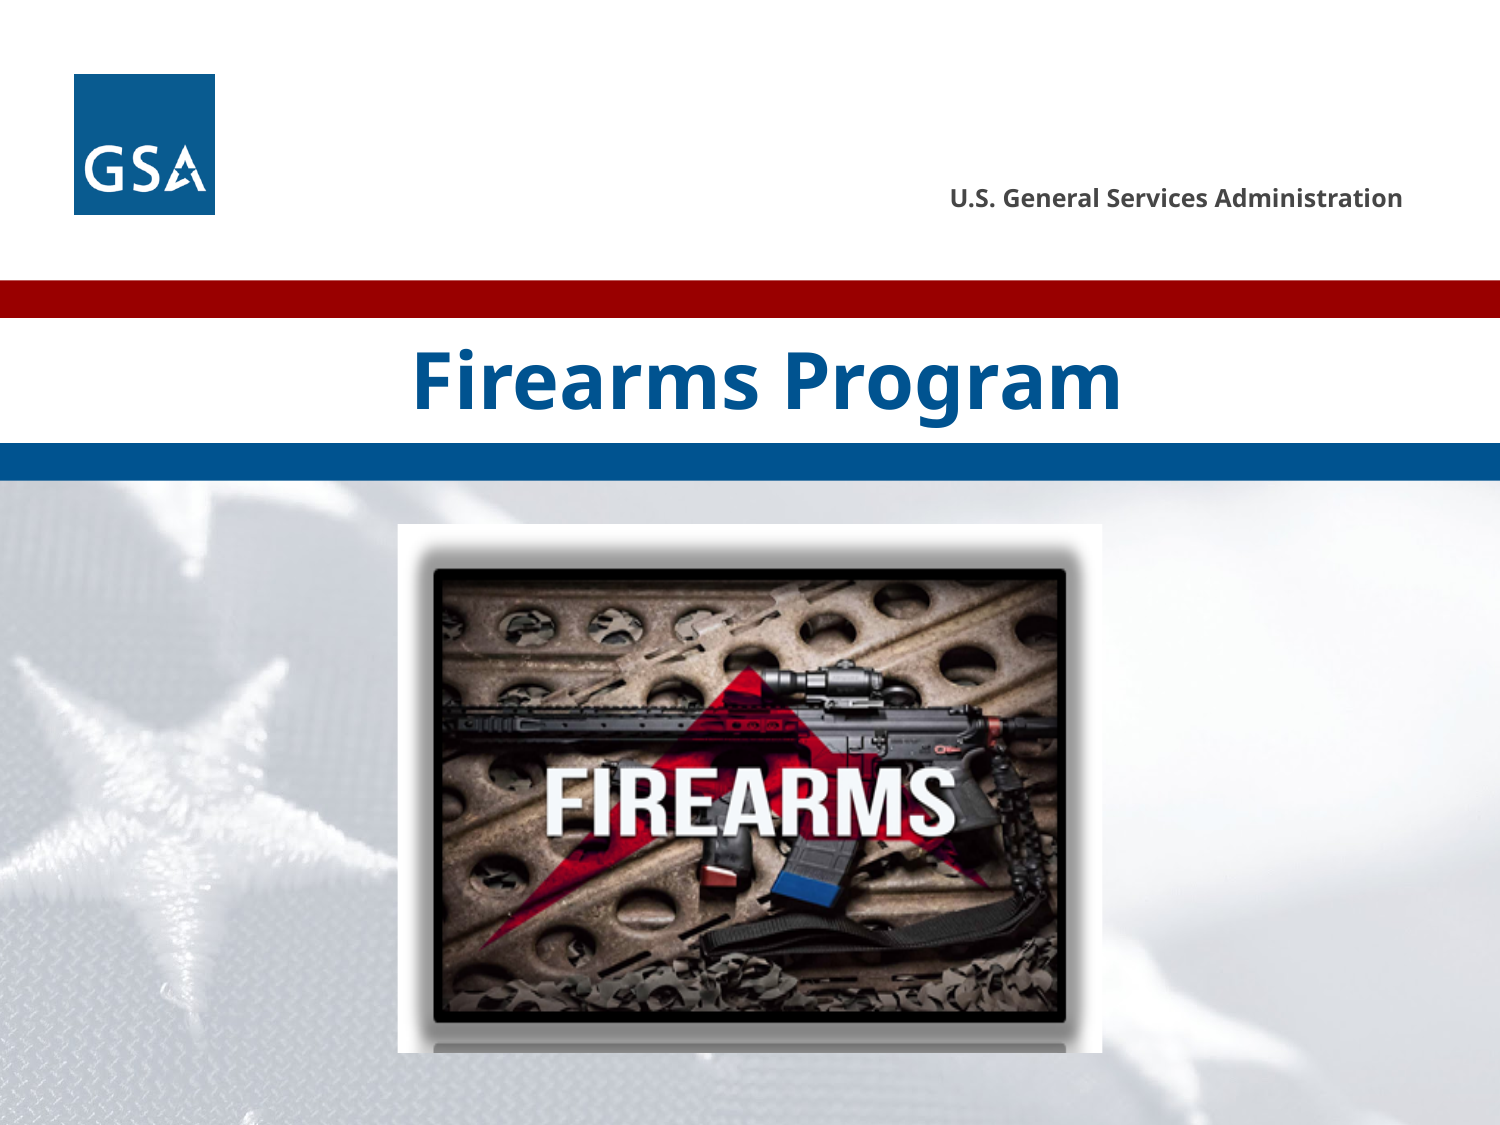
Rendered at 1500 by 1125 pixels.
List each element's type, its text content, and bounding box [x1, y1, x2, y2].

picture [0, 481, 1500, 1125]
picture [74, 74, 215, 215]
title Firearms Program [0, 318, 1500, 438]
